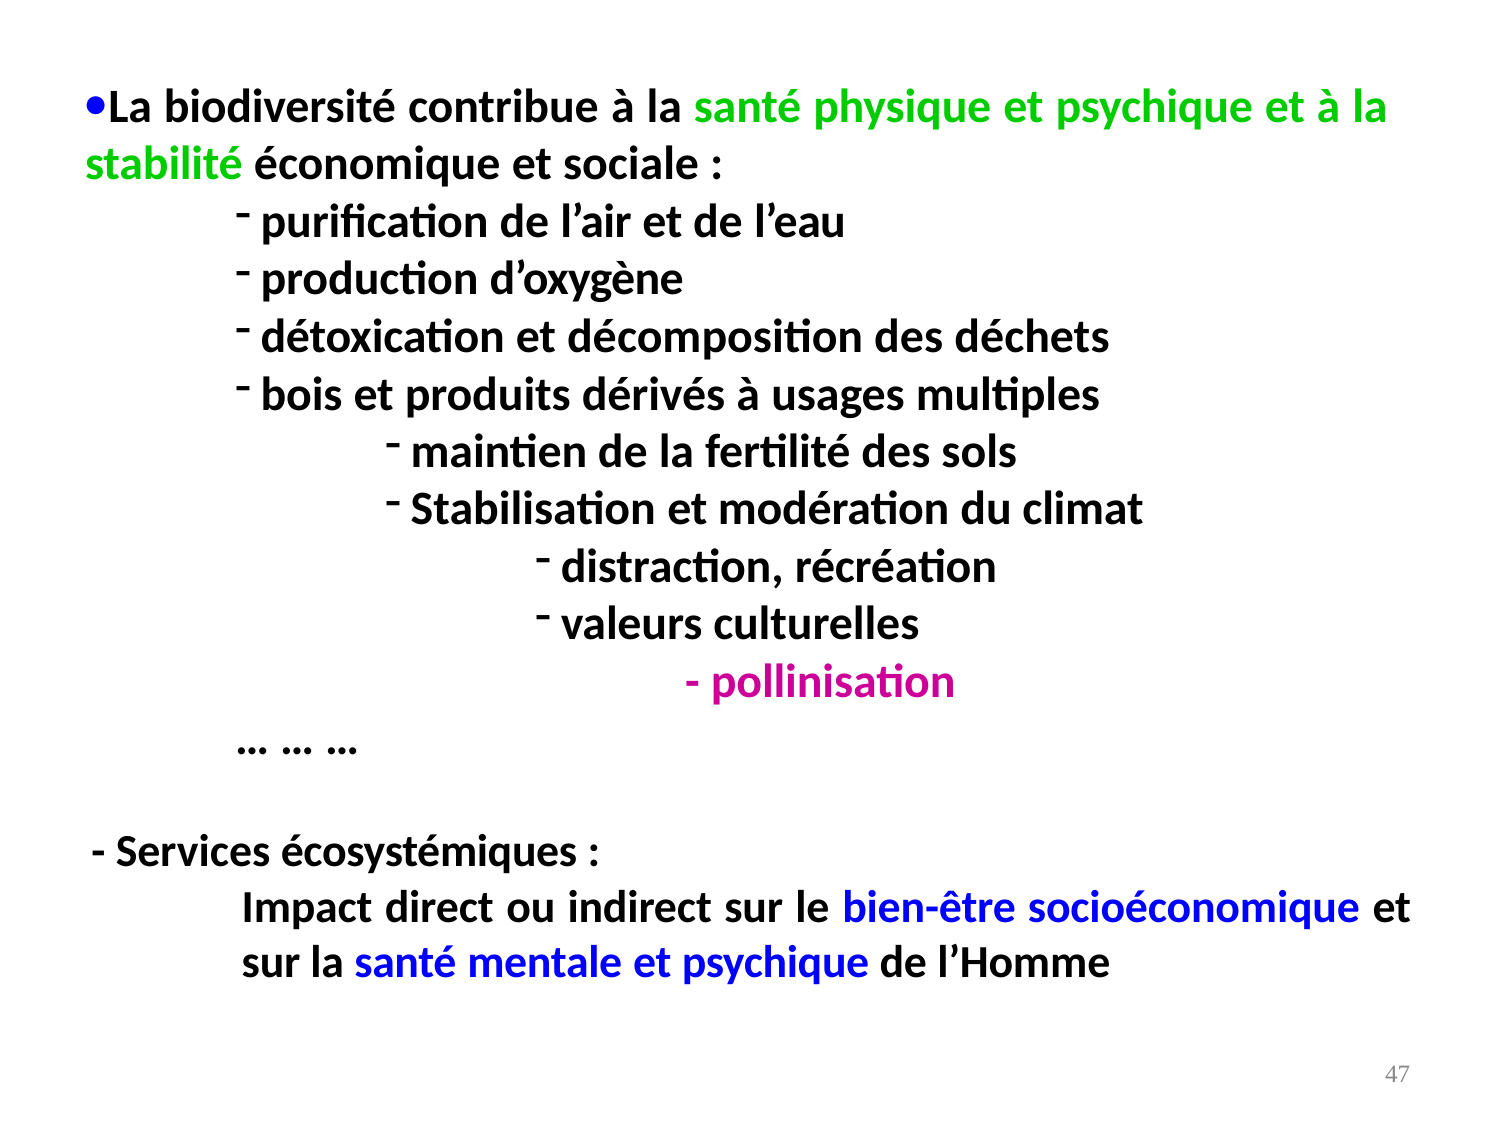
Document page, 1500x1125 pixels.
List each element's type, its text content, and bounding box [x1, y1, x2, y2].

slide_number 47 [1378, 1057, 1417, 1125]
text_box La biodiversité contribue à la santé physique et psychique et à la stabilité économique et sociale : purification de l’air et de l’eau production d’oxygène détoxication et décomposition des déchets bois et produits dérivés à usages multiples maintien de la fertilité des sols Stabilisation et modération du climat distraction, récréation valeurs culturelles - pollinisation … … … - Services écosystémiques : Impact direct ou indirect sur le bien-être socioéconomique et sur la santé mentale et psychique de l’Homme [83, 72, 1424, 987]
